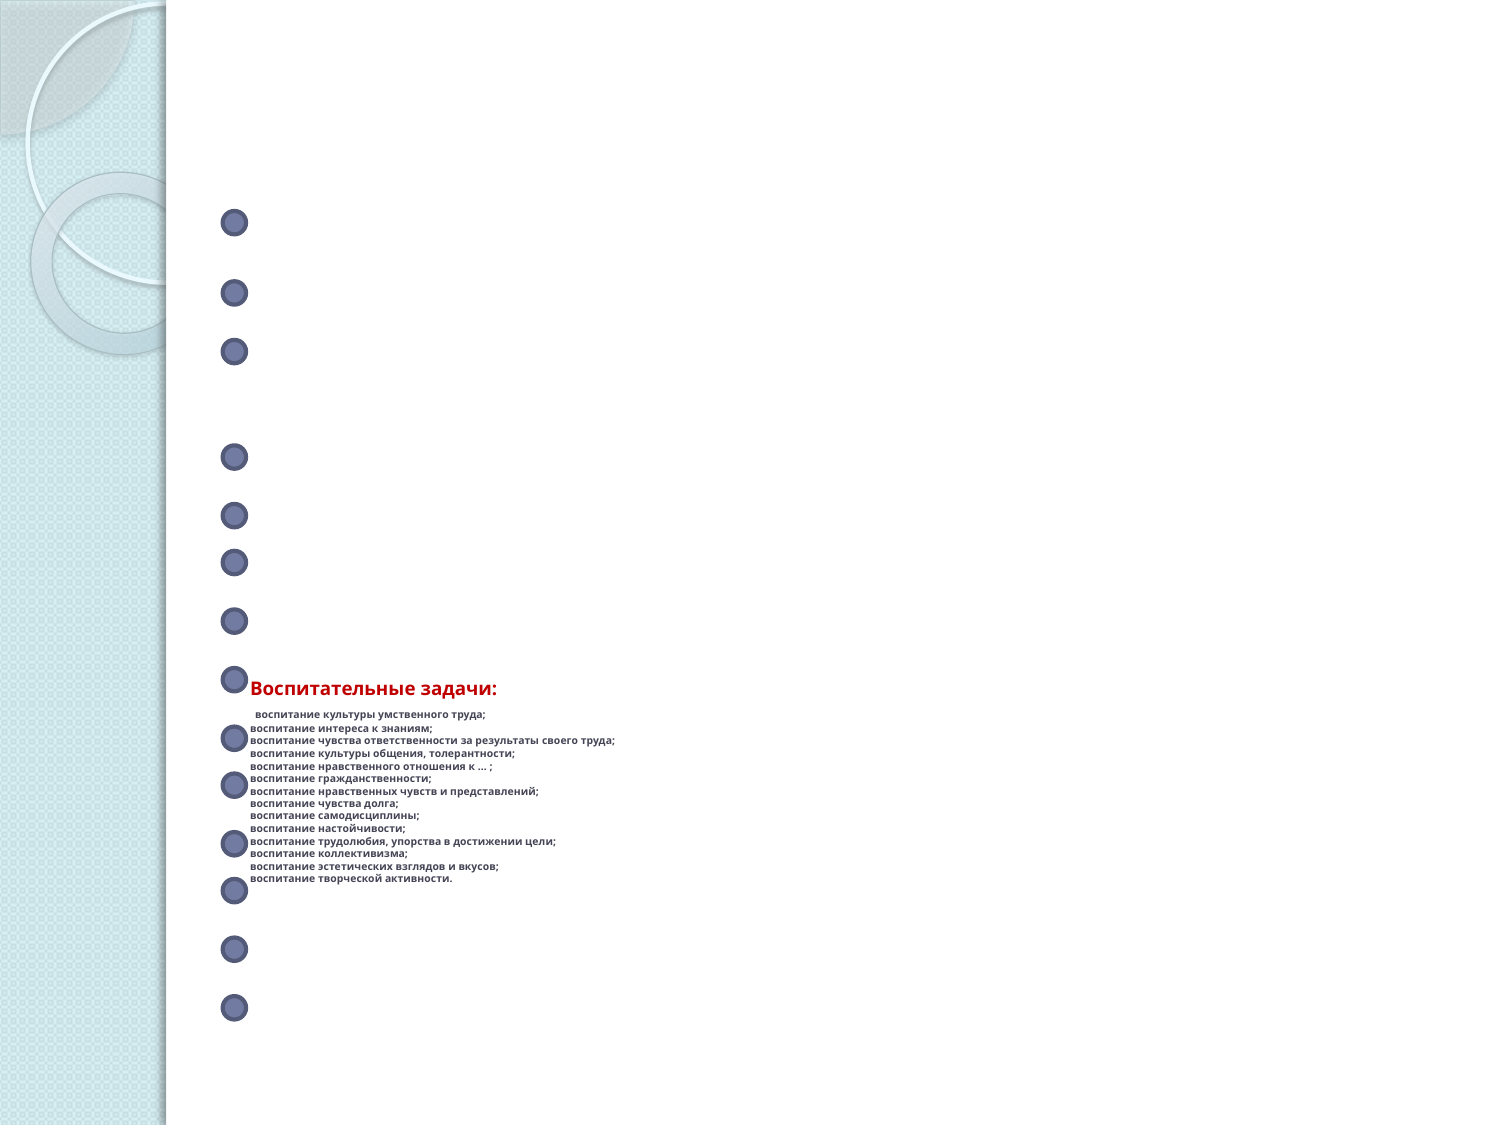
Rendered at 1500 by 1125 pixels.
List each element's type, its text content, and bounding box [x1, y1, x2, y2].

text_box [220, 724, 249, 753]
text_box [220, 829, 249, 858]
text_box [220, 443, 249, 471]
text_box [220, 665, 249, 694]
title Воспитательные задачи: воспитание культуры умственного труда; воспитание интереса к знаниям; воспитание чувства ответственности за результаты своего труда; воспитание культуры общения, толерантности; воспитание нравственного отношения к … ; воспитание гражданственности; воспитание нравственных чувств и представлений; воспитание чувства долга; воспитание самодисциплины; воспитание настойчивости; воспитание трудолюбия, упорства в достижении цели; воспитание коллективизма; воспитание эстетических взглядов и вкусов; воспитание творческой активности. [235, 667, 1466, 1032]
text_box [220, 501, 249, 530]
text_box [220, 607, 249, 635]
text_box [220, 548, 249, 577]
text_box [220, 208, 249, 237]
text_box [220, 337, 249, 366]
text_box [220, 279, 249, 307]
text_box [220, 876, 249, 905]
text_box [220, 994, 249, 1022]
text_box [220, 935, 249, 964]
text_box [220, 771, 249, 799]
